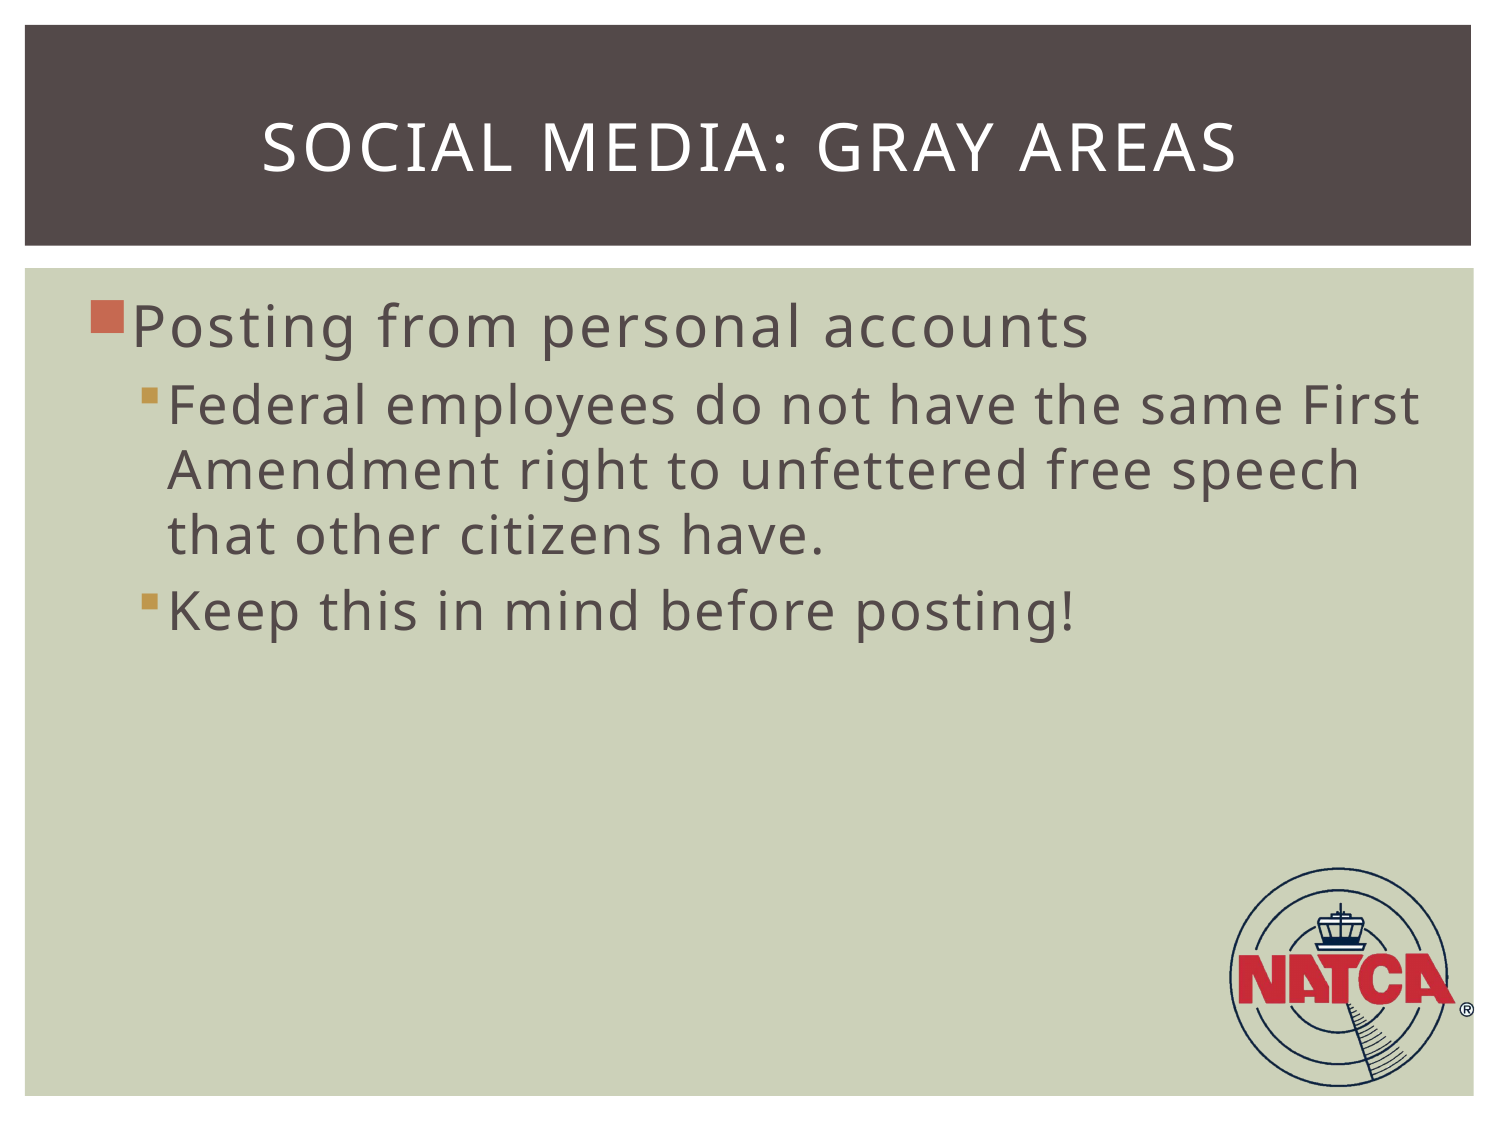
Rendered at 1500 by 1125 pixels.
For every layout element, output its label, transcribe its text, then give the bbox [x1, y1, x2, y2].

title Social Media: Gray Areas [62, 58, 1438, 232]
list Posting from personal accounts Federal employees do not have the same First Amendment right to unfettered free speech that other citizens have. Keep this in mind before posting! [62, 281, 1442, 1005]
picture [1225, 866, 1478, 1091]
